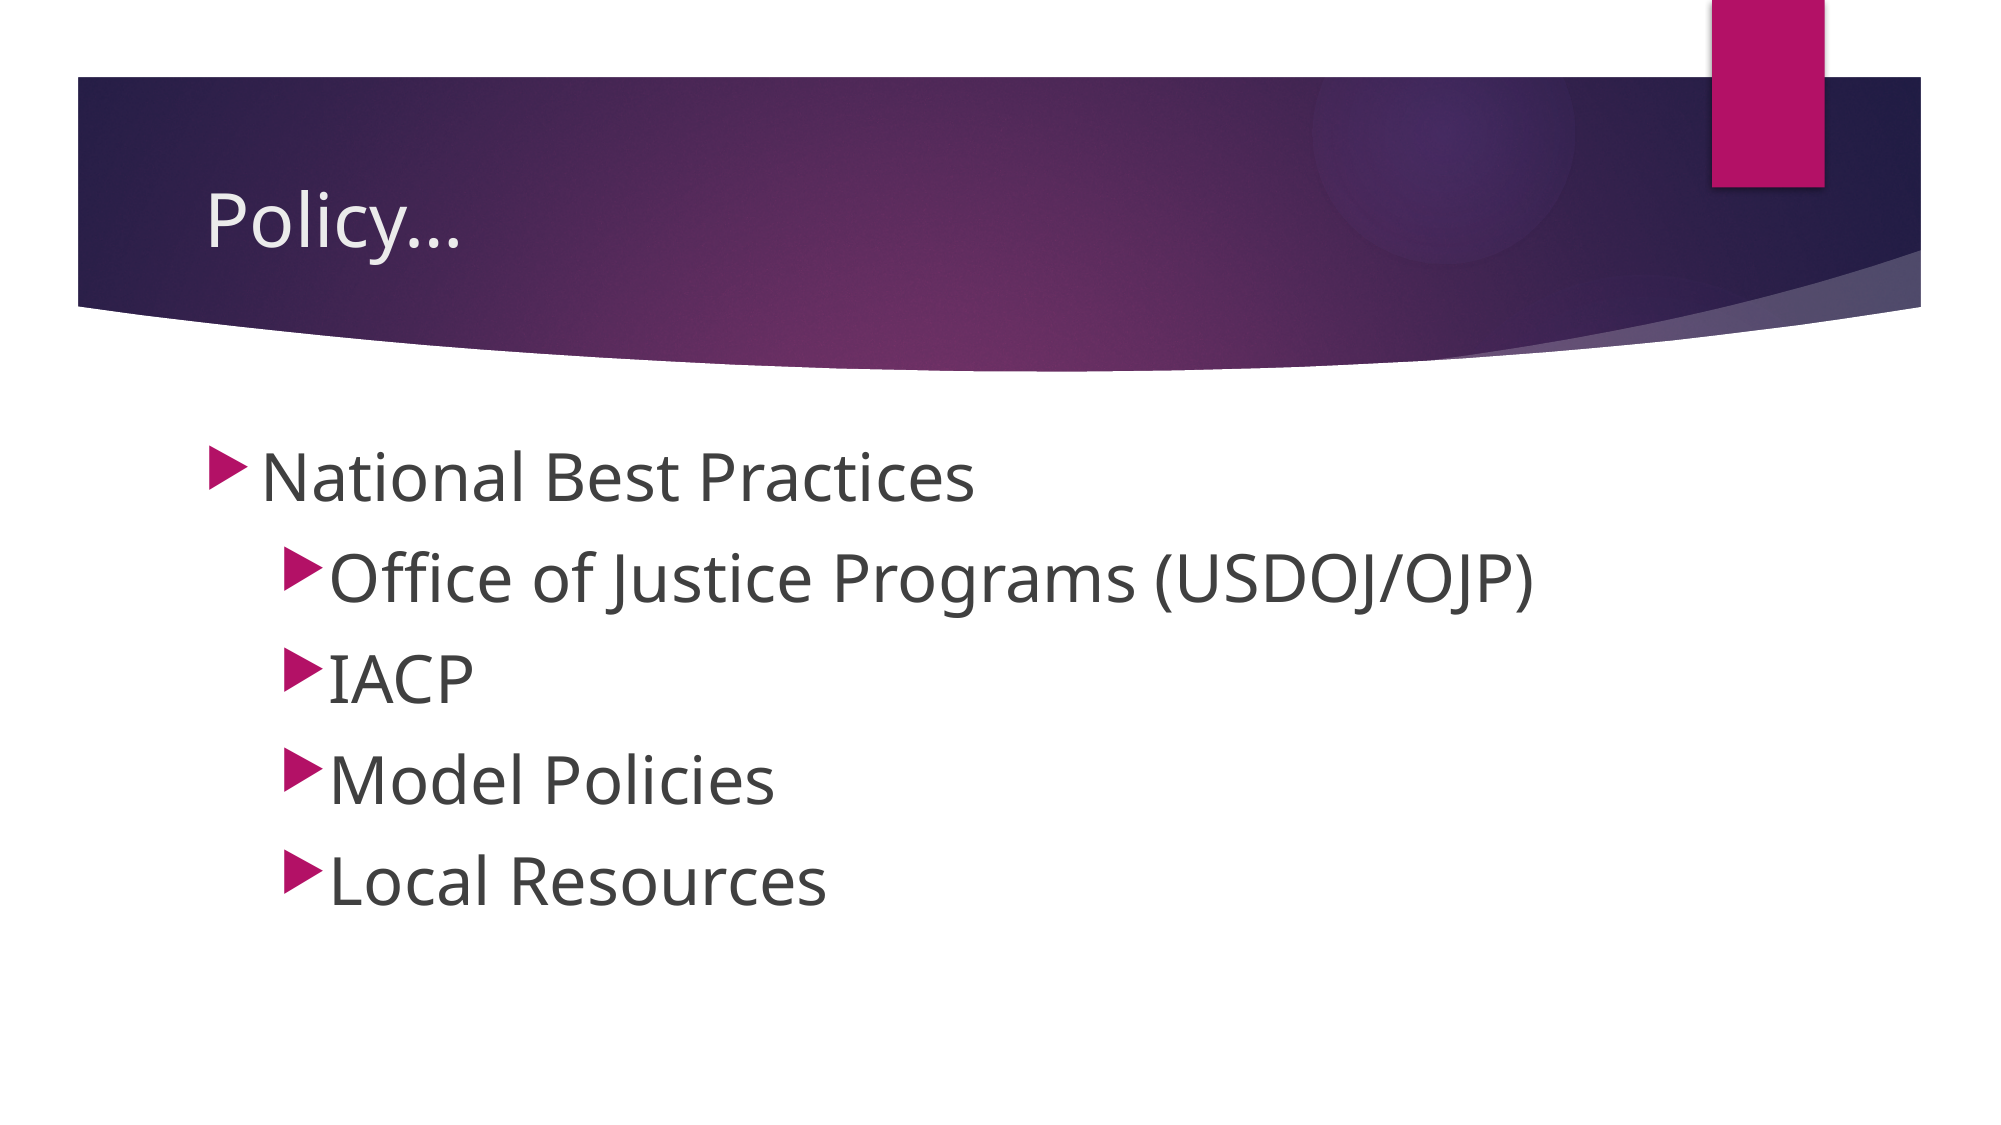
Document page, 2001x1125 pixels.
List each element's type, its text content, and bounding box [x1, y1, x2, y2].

title Policy… [189, 159, 1627, 276]
list National Best Practices Office of Justice Programs (USDOJ/OJP) IACP Model Policies Local Resources [189, 427, 1638, 988]
